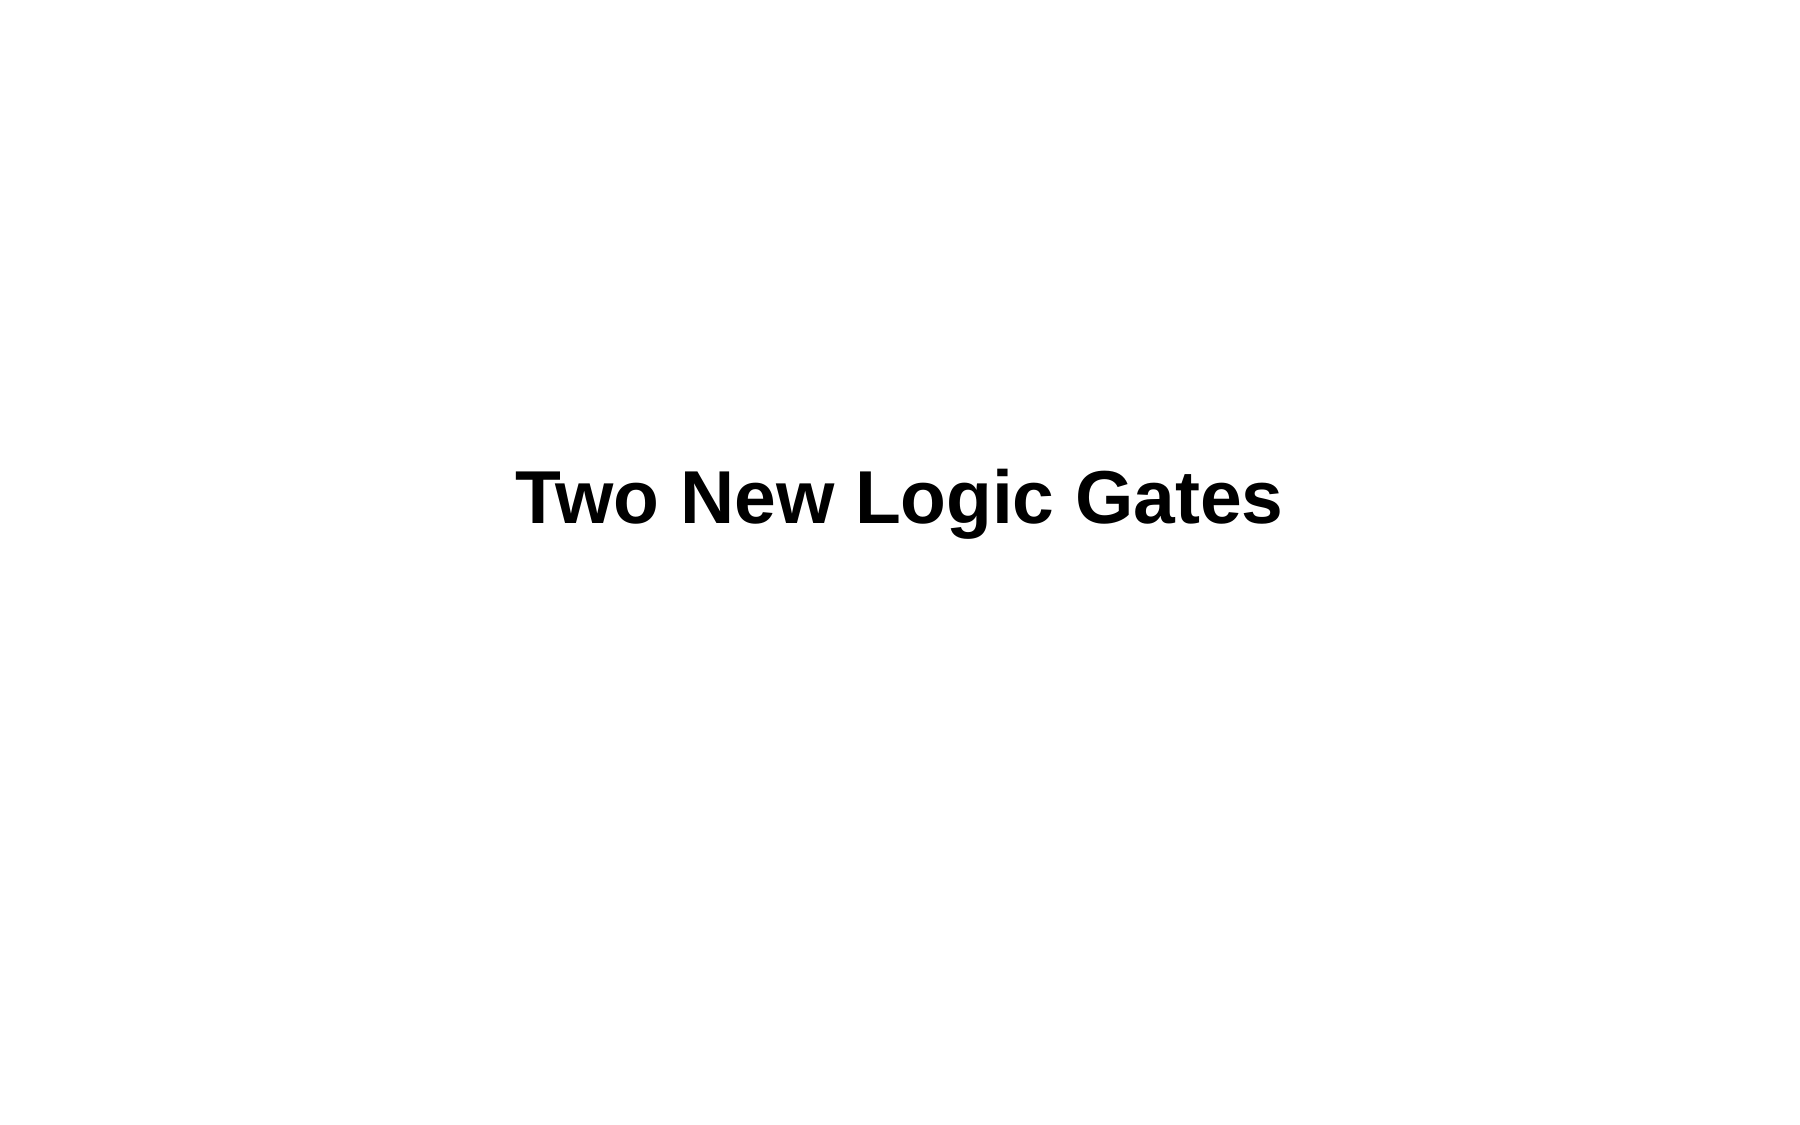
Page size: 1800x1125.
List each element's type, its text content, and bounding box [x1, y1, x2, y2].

title Two New Logic Gates [150, 437, 1650, 550]
